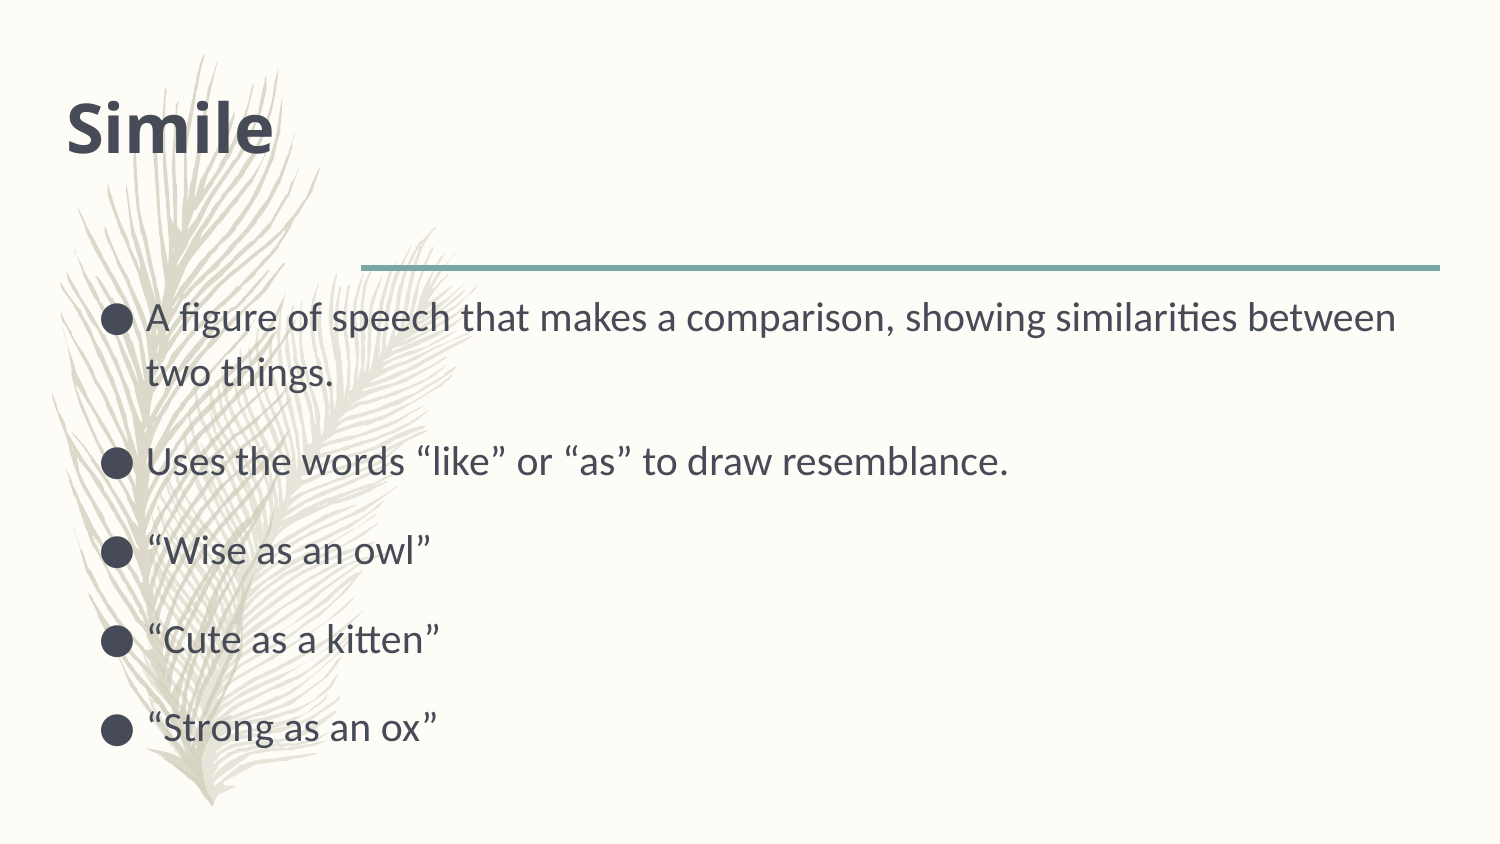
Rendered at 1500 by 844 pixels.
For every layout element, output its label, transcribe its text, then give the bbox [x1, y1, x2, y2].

list A figure of speech that makes a comparison, showing similarities between two things. Uses the words “like” or “as” to draw resemblance. “Wise as an owl” “Cute as a kitten” “Strong as an ox” [83, 268, 1482, 830]
title Simile [51, 72, 1449, 167]
